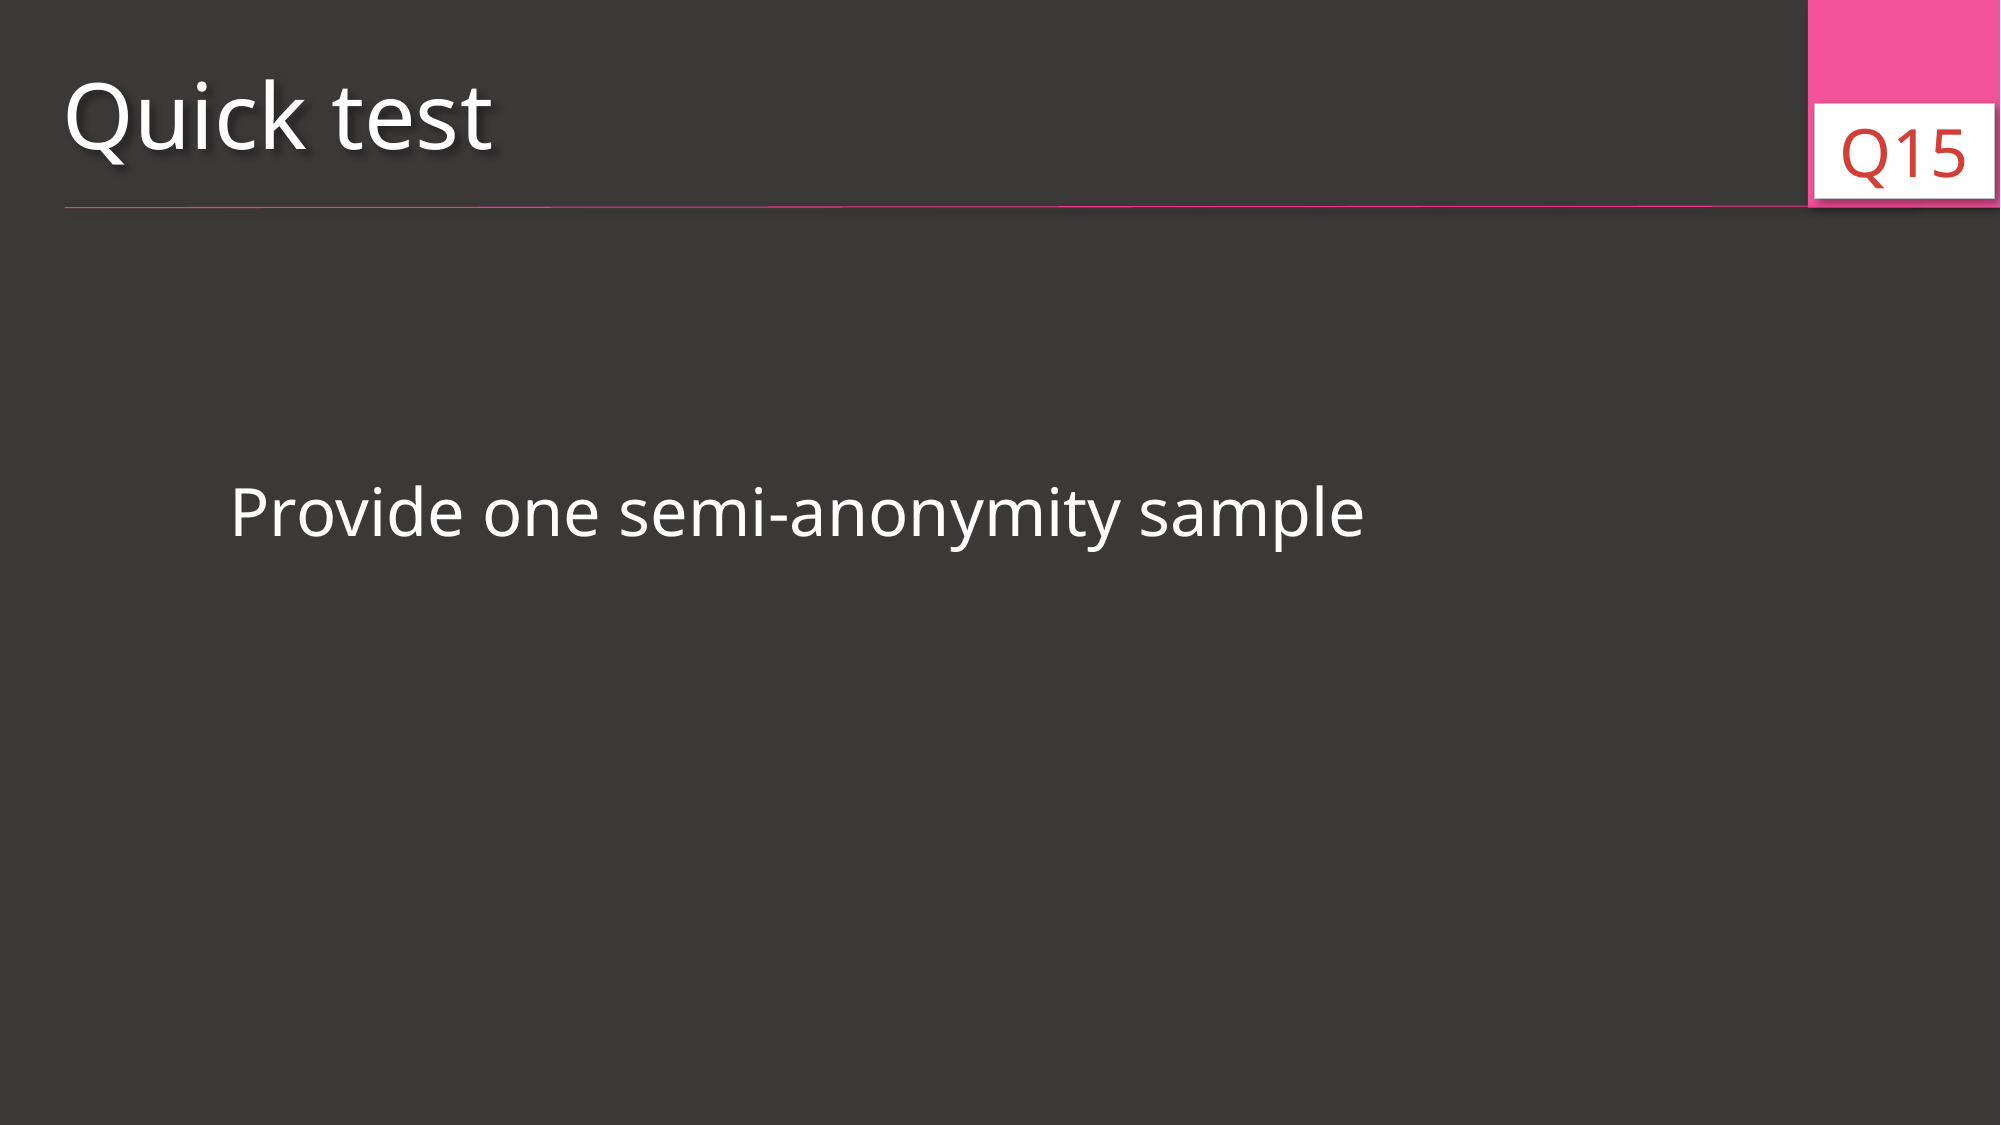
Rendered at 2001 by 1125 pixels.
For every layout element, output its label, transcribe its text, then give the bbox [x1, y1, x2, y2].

text_box [1807, 0, 2000, 205]
text_box Provide one semi-anonymity sample [214, 382, 1884, 558]
text_box Quick test [47, 50, 1715, 175]
text_box Q15 [1814, 103, 1995, 199]
